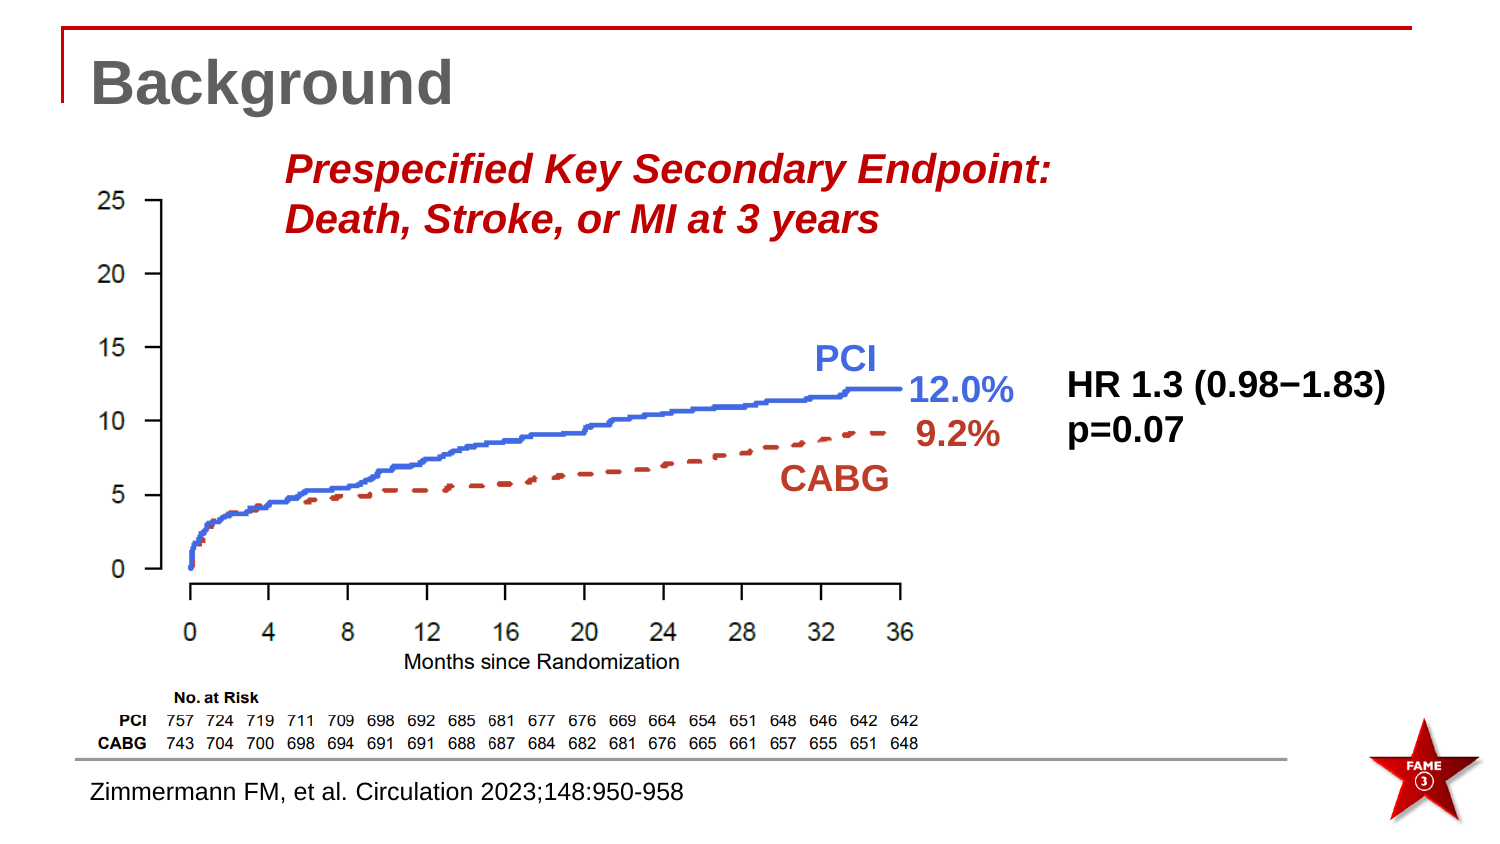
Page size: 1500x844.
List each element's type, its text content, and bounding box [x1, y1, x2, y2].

text_box Prespecified Key Secondary Endpoint: Death, Stroke, or MI at 3 years [270, 134, 1100, 250]
text_box 12.0% [980, 370, 1052, 414]
text_box HR 1.3 (0.98−1.83) p=0.07 [1052, 352, 1500, 503]
picture [1363, 714, 1489, 829]
text_box 9.2% [980, 414, 1052, 497]
picture [57, 142, 975, 757]
title Background [75, 34, 1425, 175]
text_box Zimmermann FM, et al. Circulation 2023;148:950-958 [74, 767, 825, 813]
